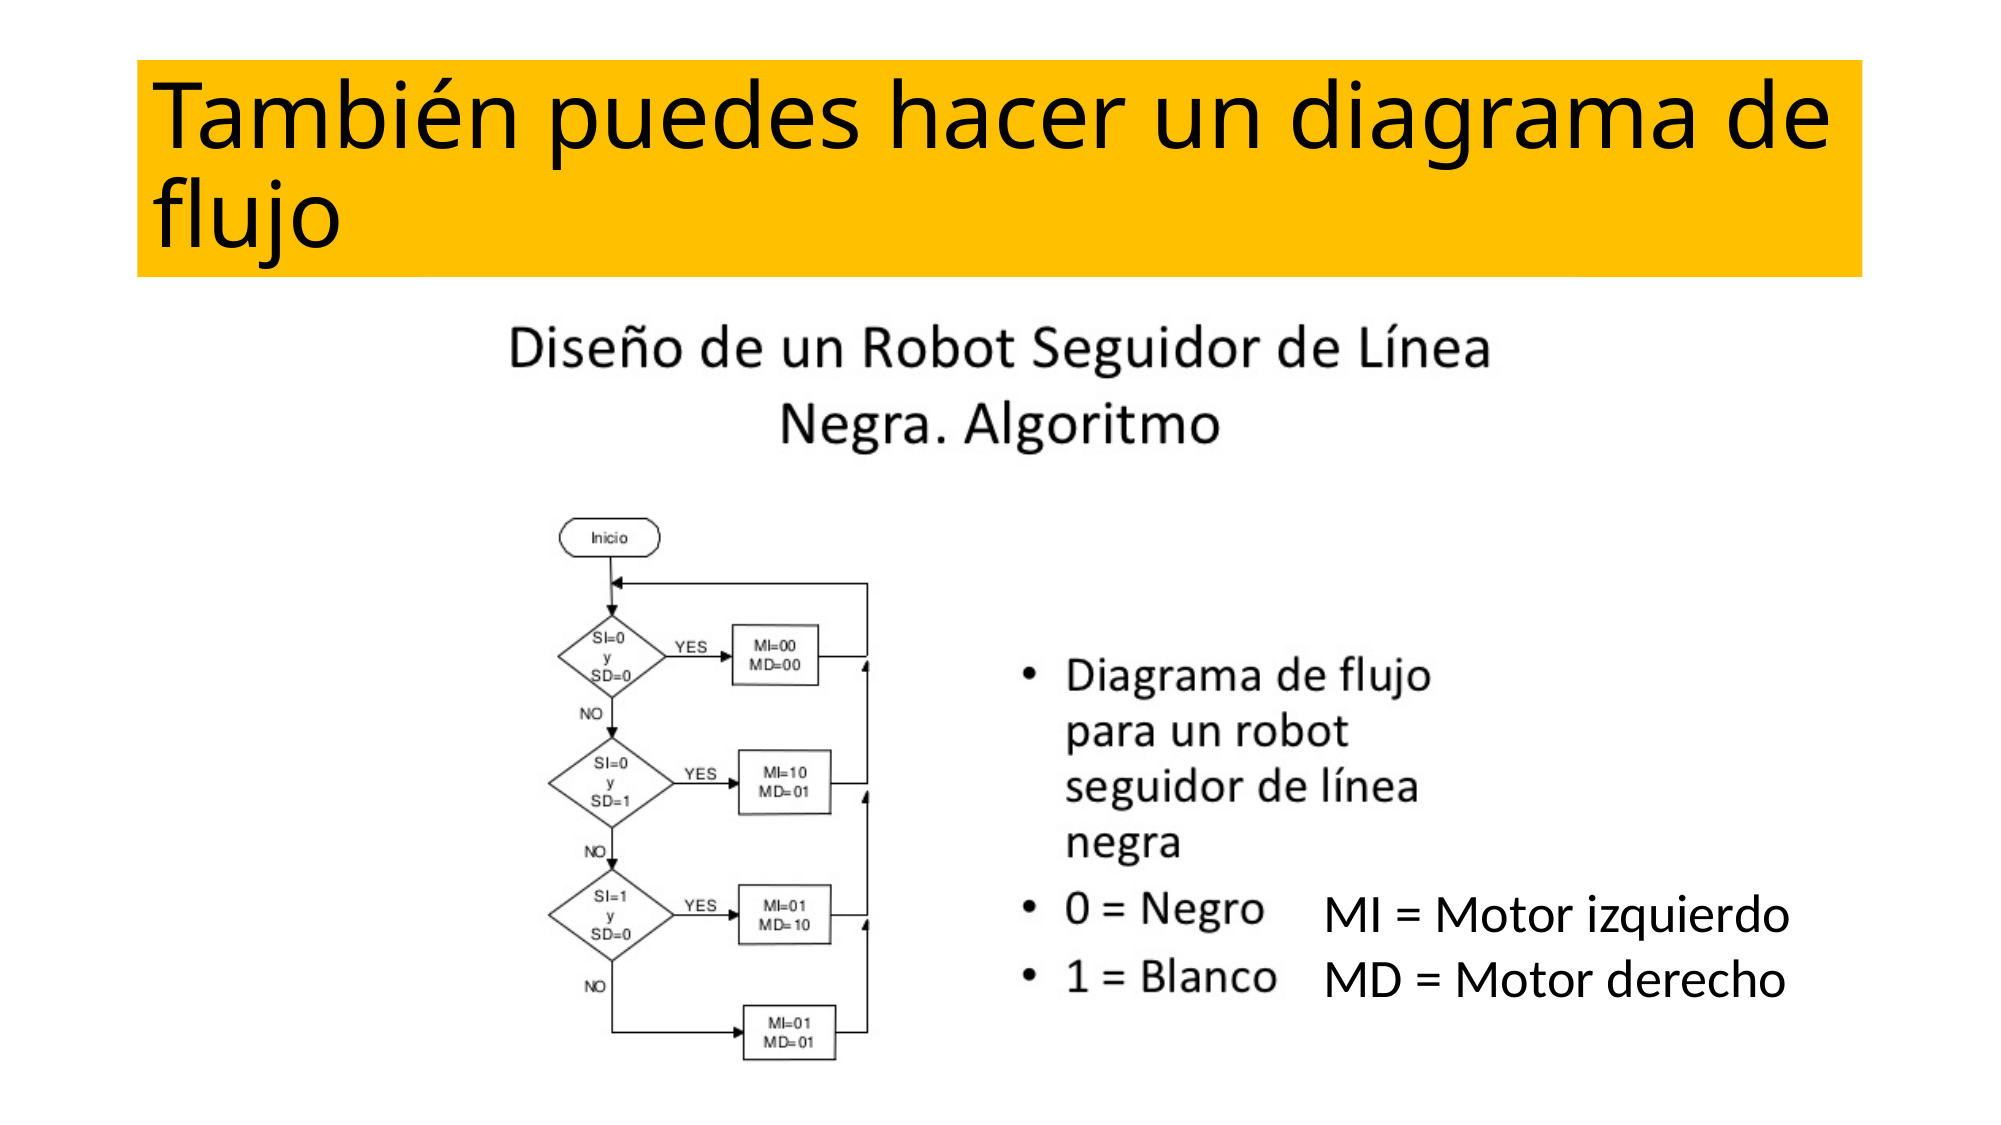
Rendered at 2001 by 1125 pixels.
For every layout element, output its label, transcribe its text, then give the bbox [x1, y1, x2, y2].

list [422, 277, 1577, 1125]
text_box MI = Motor izquierdo MD = Motor derecho [1577, 870, 1807, 1016]
text_box También puedes hacer un diagrama de flujo [137, 59, 1863, 278]
